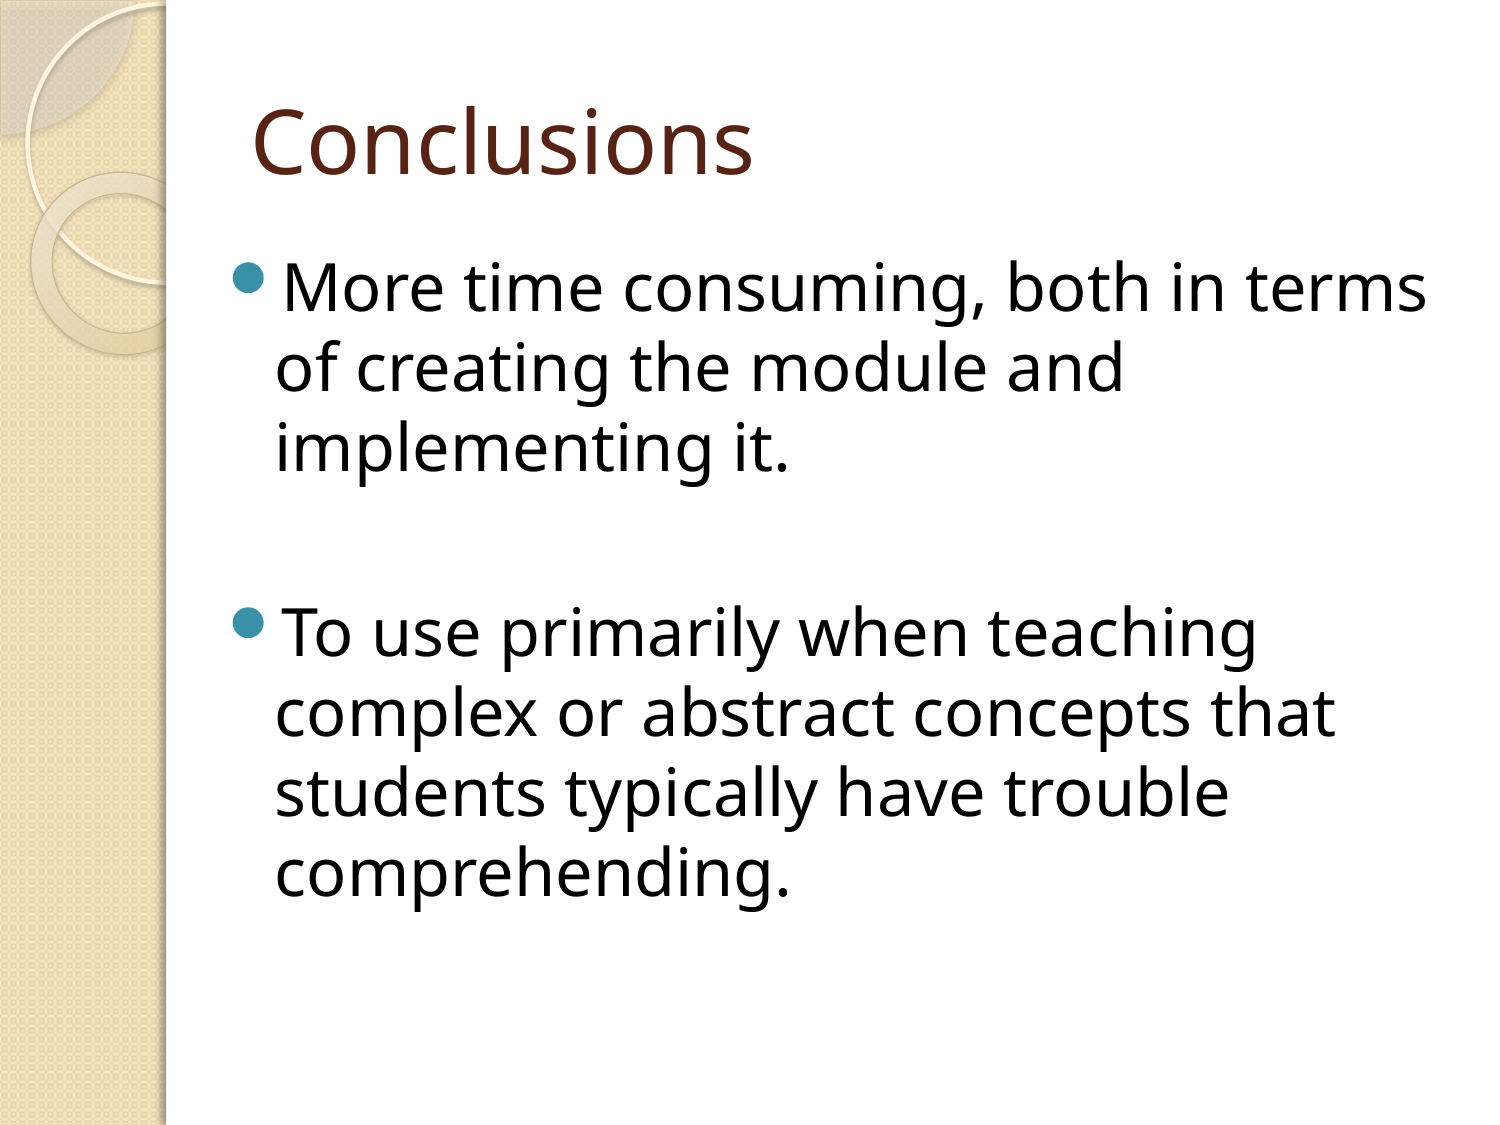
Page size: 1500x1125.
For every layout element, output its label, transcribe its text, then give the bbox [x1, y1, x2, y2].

title Conclusions [235, 45, 1466, 233]
list More time consuming, both in terms of creating the module and implementing it. To use primarily when teaching complex or abstract concepts that students typically have trouble comprehending. [200, 237, 1466, 1025]
